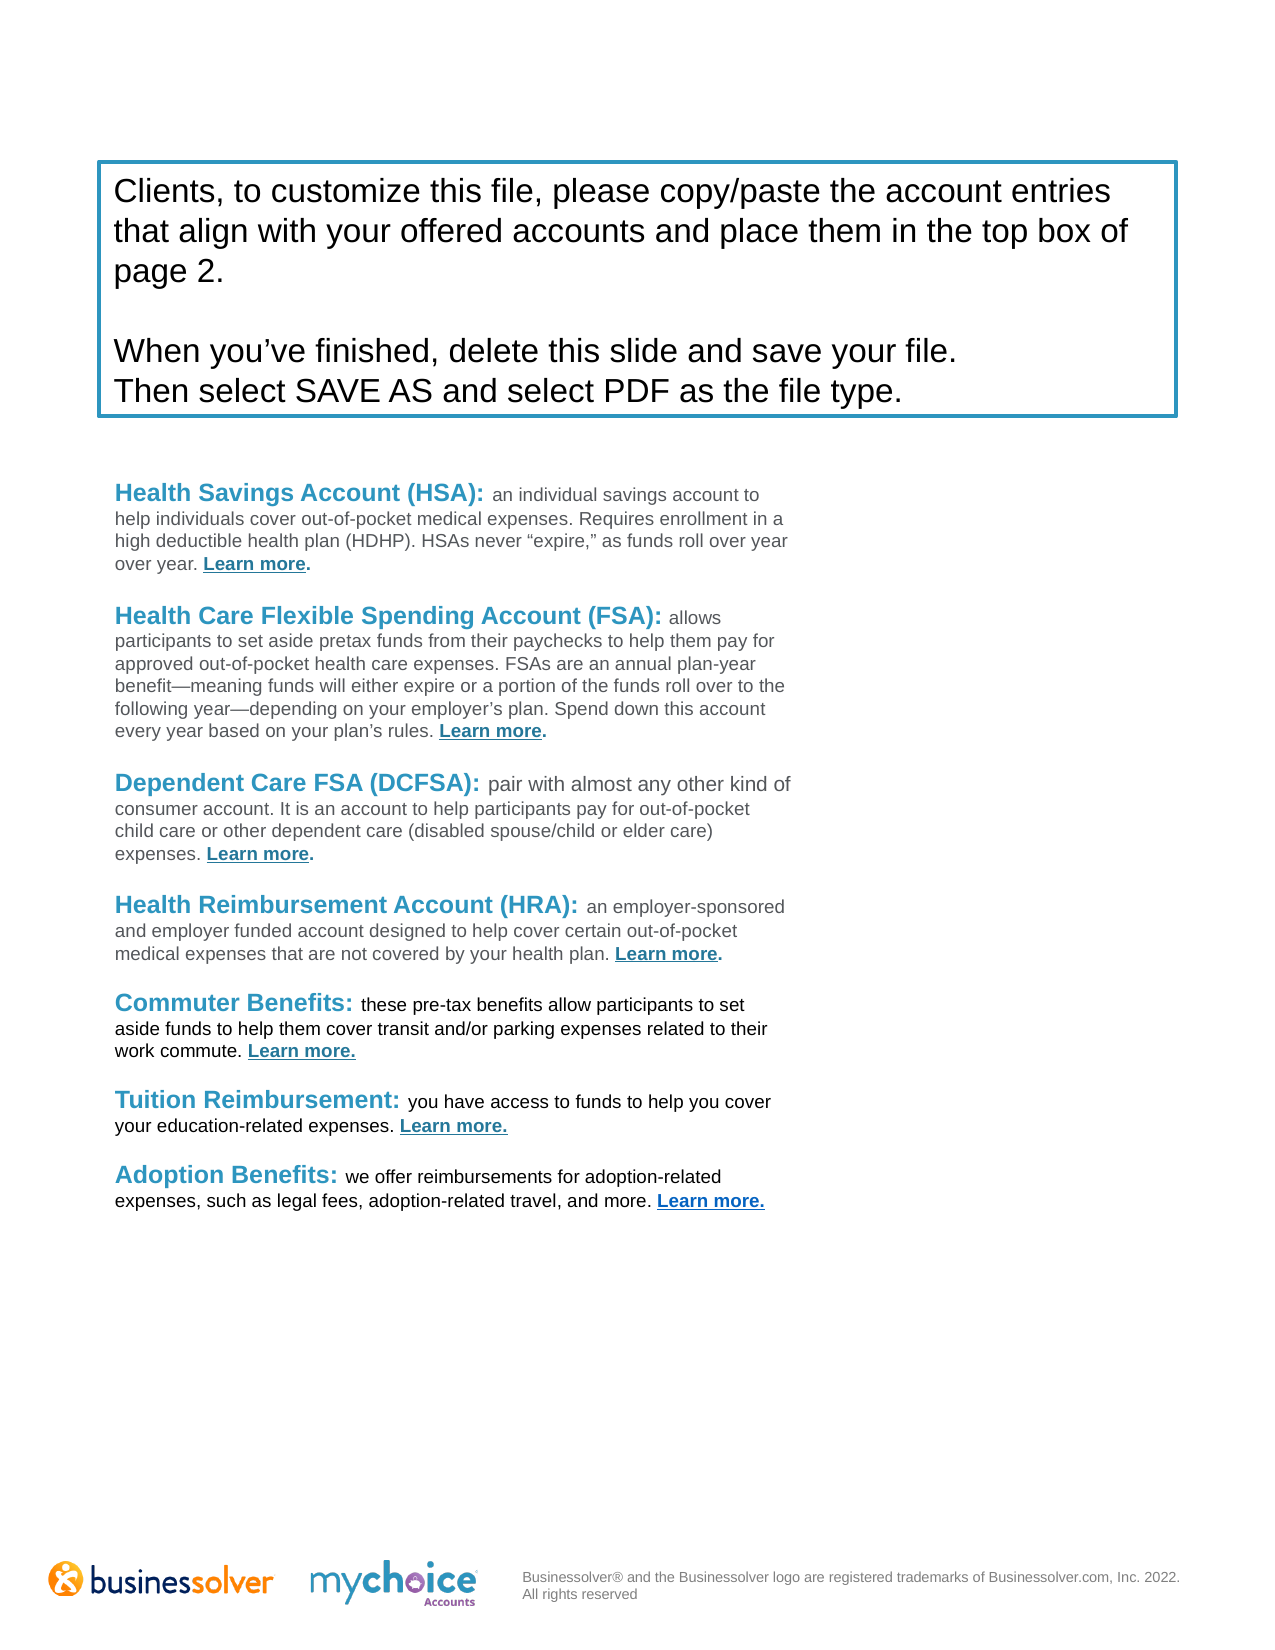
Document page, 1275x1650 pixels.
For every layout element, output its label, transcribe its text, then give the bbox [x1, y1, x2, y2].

text_box Clients, to customize this file, please copy/paste the account entries that align with your offered accounts and place them in the top box of page 2. When you’ve finished, delete this slide and save your file. Then select SAVE AS and select PDF as the file type. [98, 161, 1176, 417]
text_box Health Savings Account (HSA): an individual savings account to help individuals cover out-of-pocket medical expenses. Requires enrollment in a high deductible health plan (HDHP). HSAs never “expire,” as funds roll over year over year. Learn more. Health Care Flexible Spending Account (FSA): allows participants to set aside pretax funds from their paychecks to help them pay for approved out-of-pocket health care expenses. FSAs are an annual plan-year benefit—meaning funds will either expire or a portion of the funds roll over to the following year—depending on your employer’s plan. Spend down this account every year based on your plan’s rules. Learn more. Dependent Care FSA (DCFSA): pair with almost any other kind of consumer account. It is an account to help participants pay for out-of-pocket child care or other dependent care (disabled spouse/child or elder care) expenses. Learn more. Health Reimbursement Account (HRA): an employer-sponsored and employer funded account designed to help cover certain out-of-pocket medical expenses that are not covered by your health plan. Learn more. Commuter Benefits: these pre-tax benefits allow participants to set aside funds to help them cover transit and/or parking expenses related to their work commute. Learn more. Tuition Reimbursement: you have access to funds to help you cover your education-related expenses. Learn more. Adoption Benefits: we offer reimbursements for adoption-related expenses, such as legal fees, adoption-related travel, and more. Learn more. [100, 469, 806, 1287]
